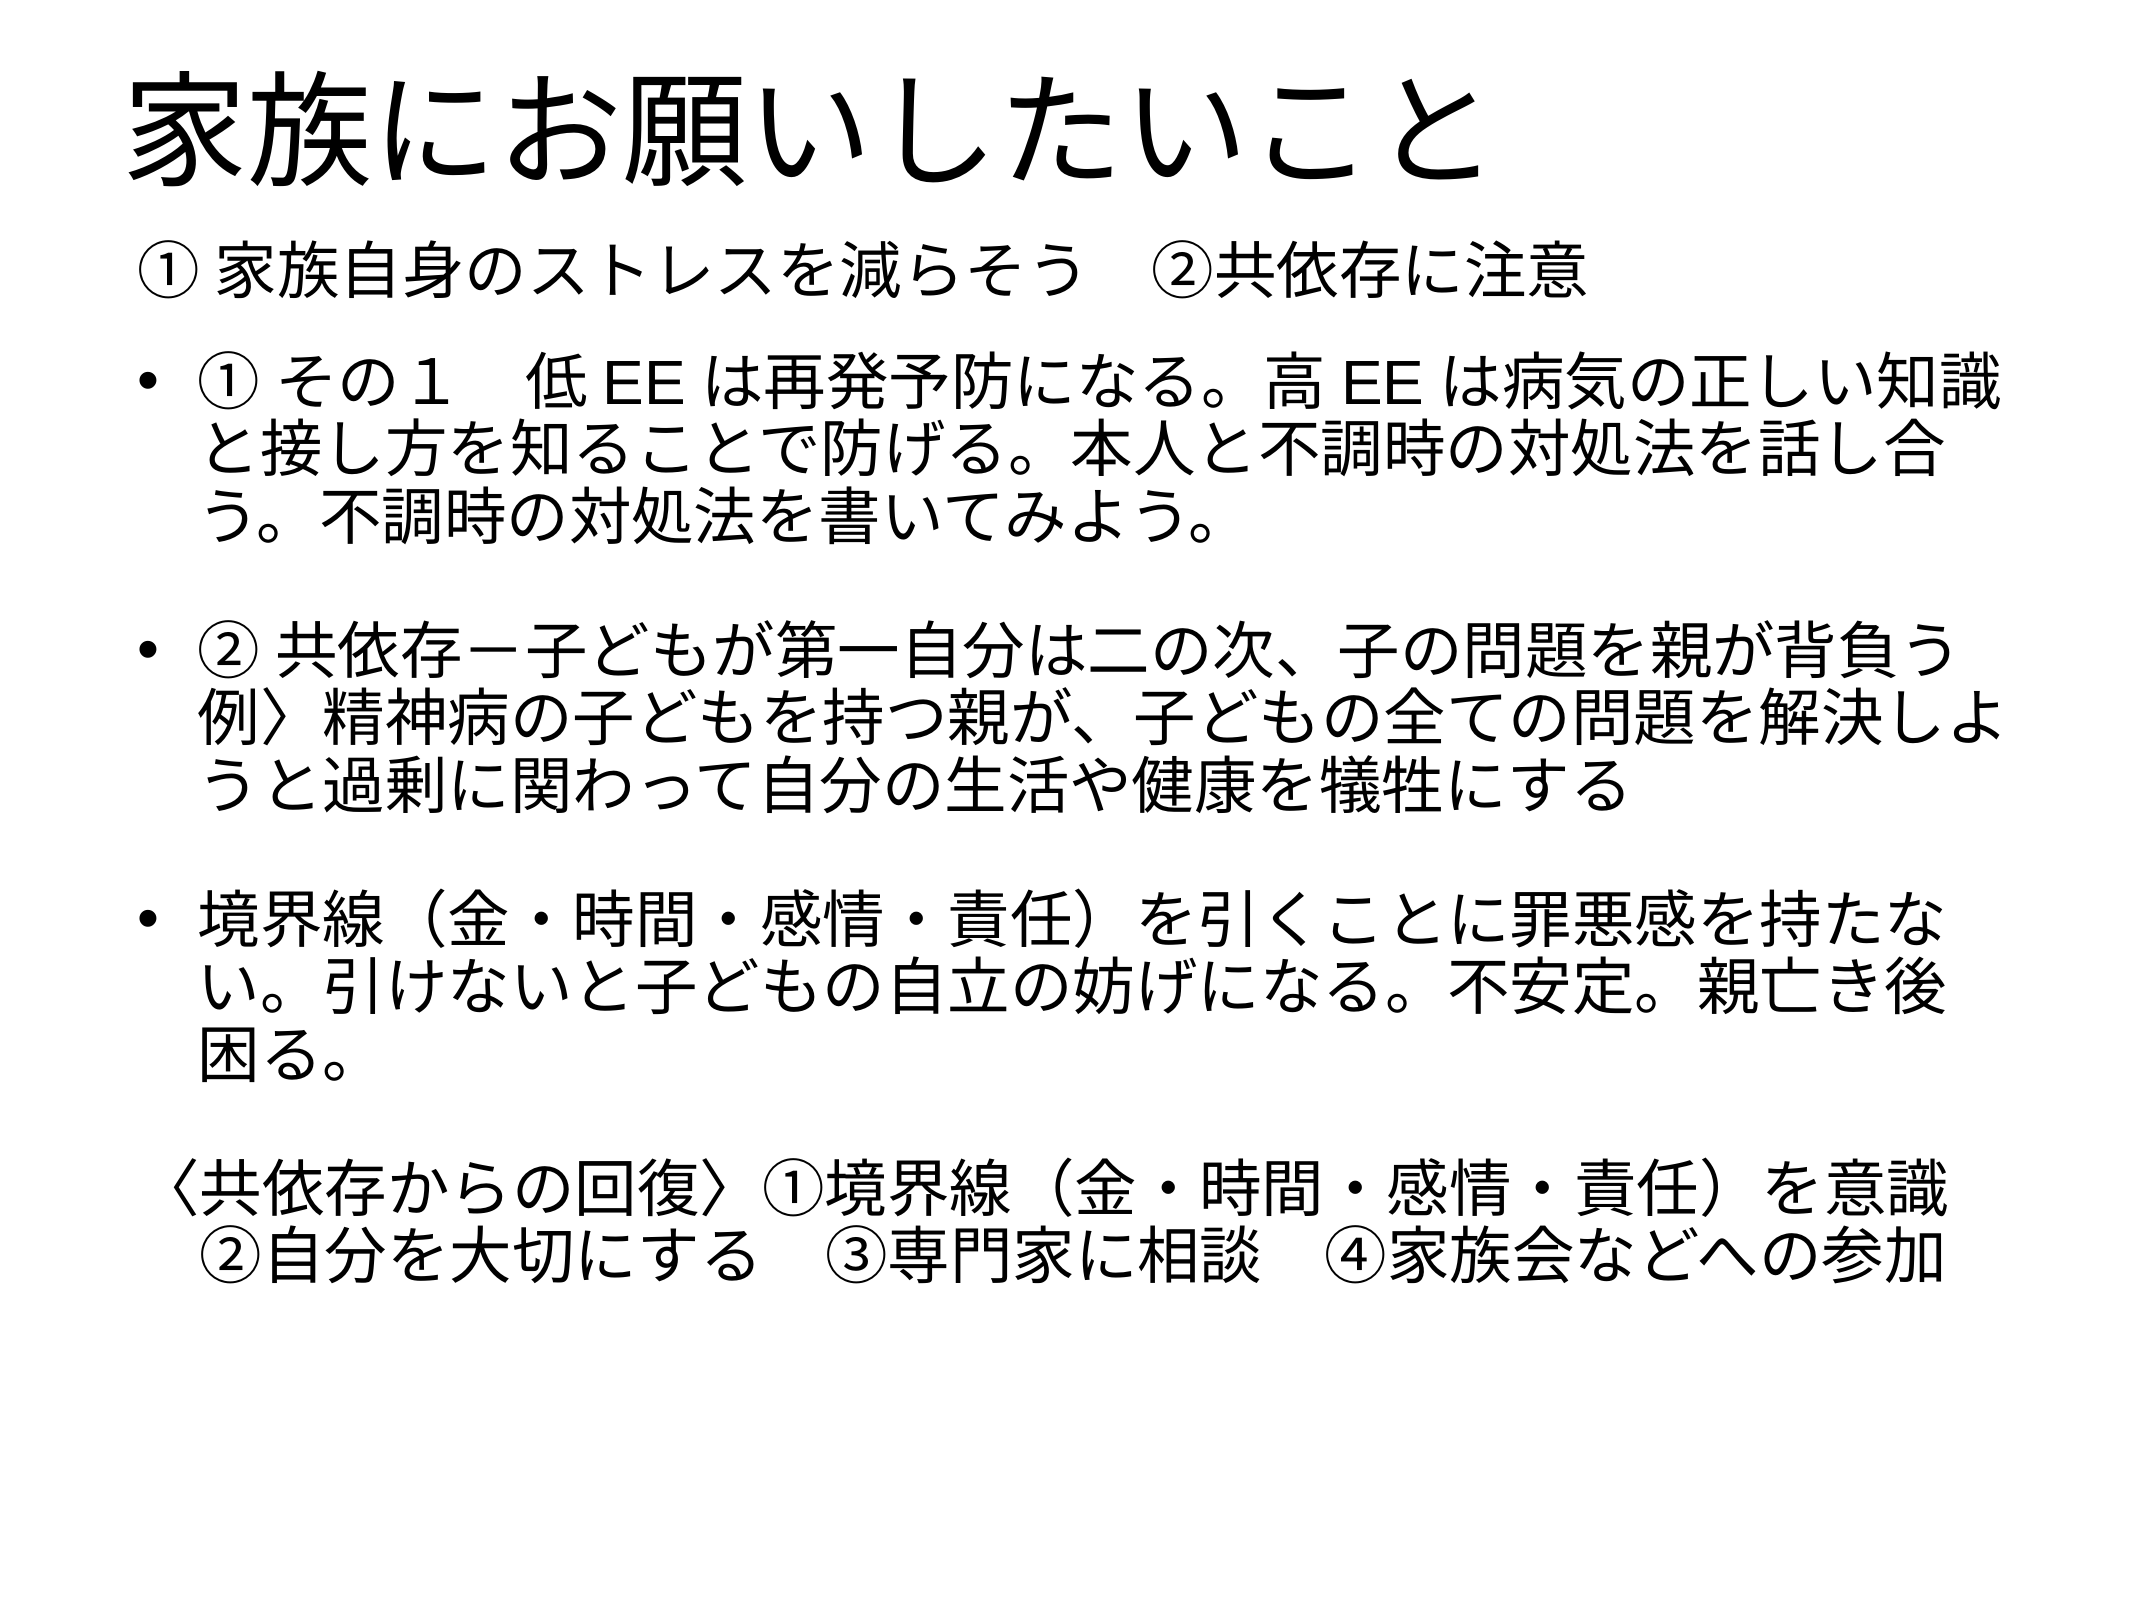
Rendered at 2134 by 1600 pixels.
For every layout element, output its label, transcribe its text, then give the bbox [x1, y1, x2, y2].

list ①その１ 低EEは再発予防になる。高EEは病気の正しい知識と接し方を知ることで防げる。本人と不調時の対処法を話し合う。不調時の対処法を書いてみよう。 ②共依存－子どもが第一自分は二の次、子の問題を親が背負う例〉精神病の子どもを持つ親が、子どもの全ての問題を解決しようと過剰に関わって自分の生活や健康を犠牲にする 境界線（金・時間・感情・責任）を引くことに罪悪感を持たない。引けないと子どもの自立の妨げになる。不安定。親亡き後困る。 〈共依存からの回復〉①境界線（金・時間・感情・責任）を意識 ②自分を大切にする ③専門家に相談 ④家族会などへの参加 [114, 343, 2020, 1486]
list ①家族自身のストレスを減らそう ②共依存に注意 [114, 240, 2020, 343]
title 家族にお願いしたいこと [114, 71, 2020, 240]
